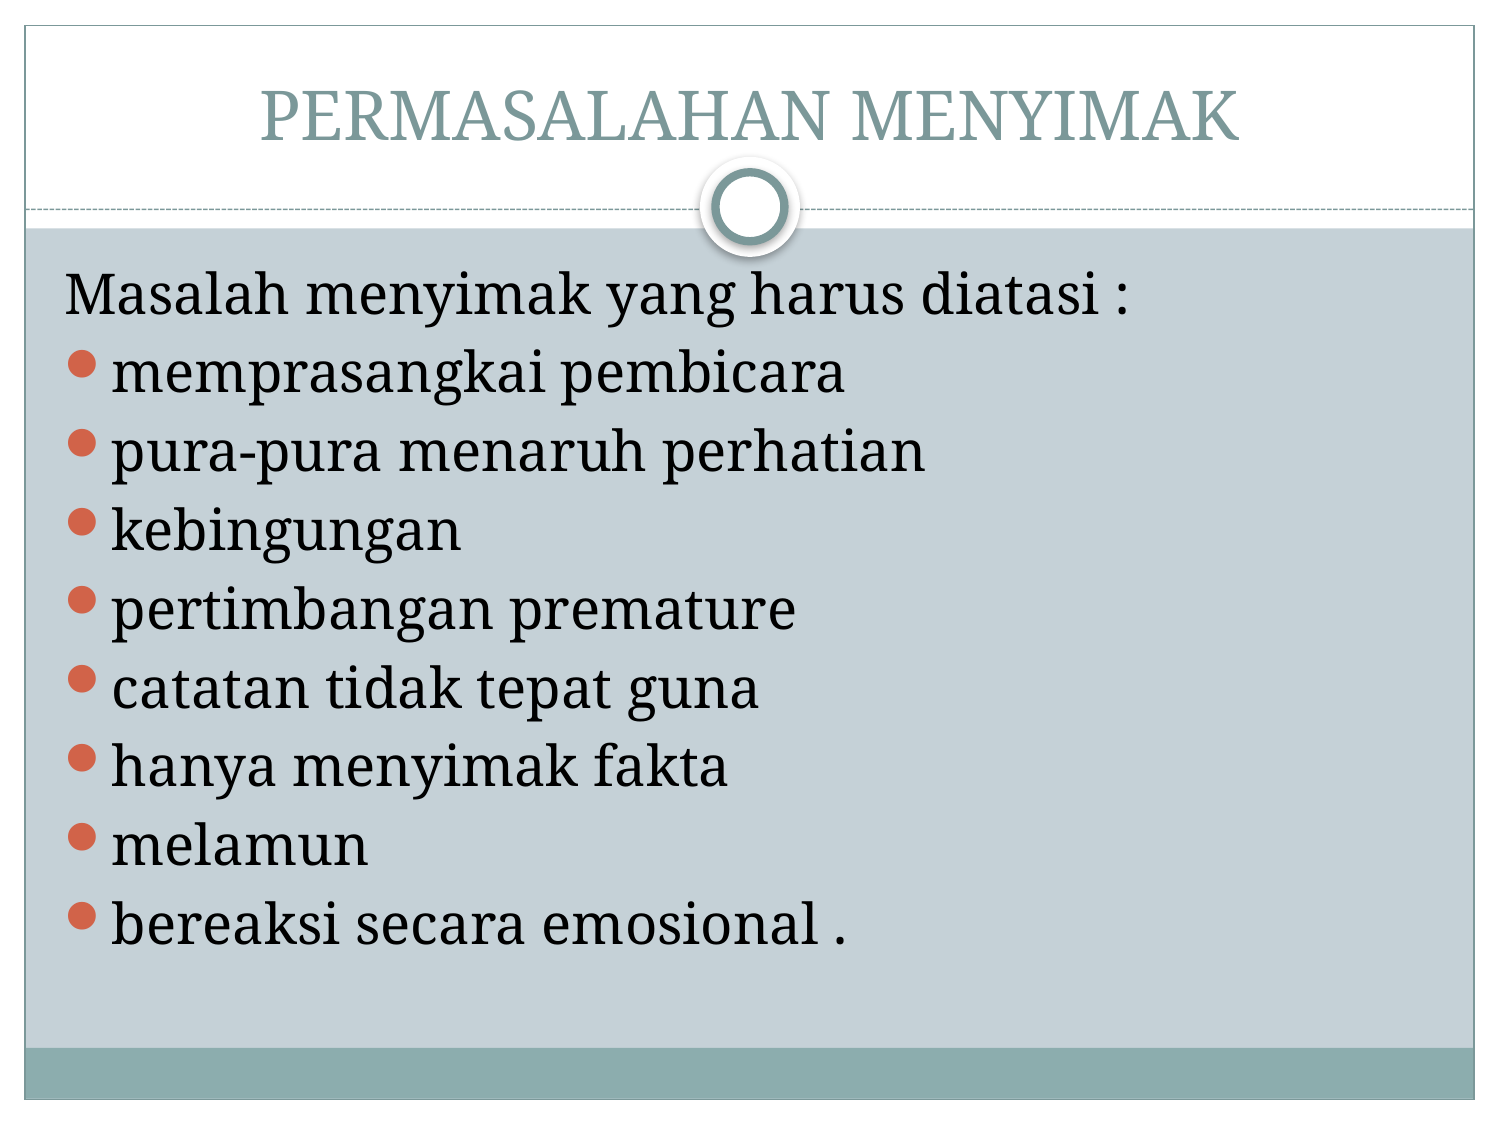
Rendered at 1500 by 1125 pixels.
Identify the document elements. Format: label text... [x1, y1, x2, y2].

list Masalah menyimak yang harus diatasi : memprasangkai pembicara pura-pura menaruh perhatian kebingungan pertimbangan premature catatan tidak tepat guna hanya menyimak fakta melamun bereaksi secara emosional . [49, 250, 1445, 1001]
title PERMASALAHAN MENYIMAK [49, 37, 1450, 162]
